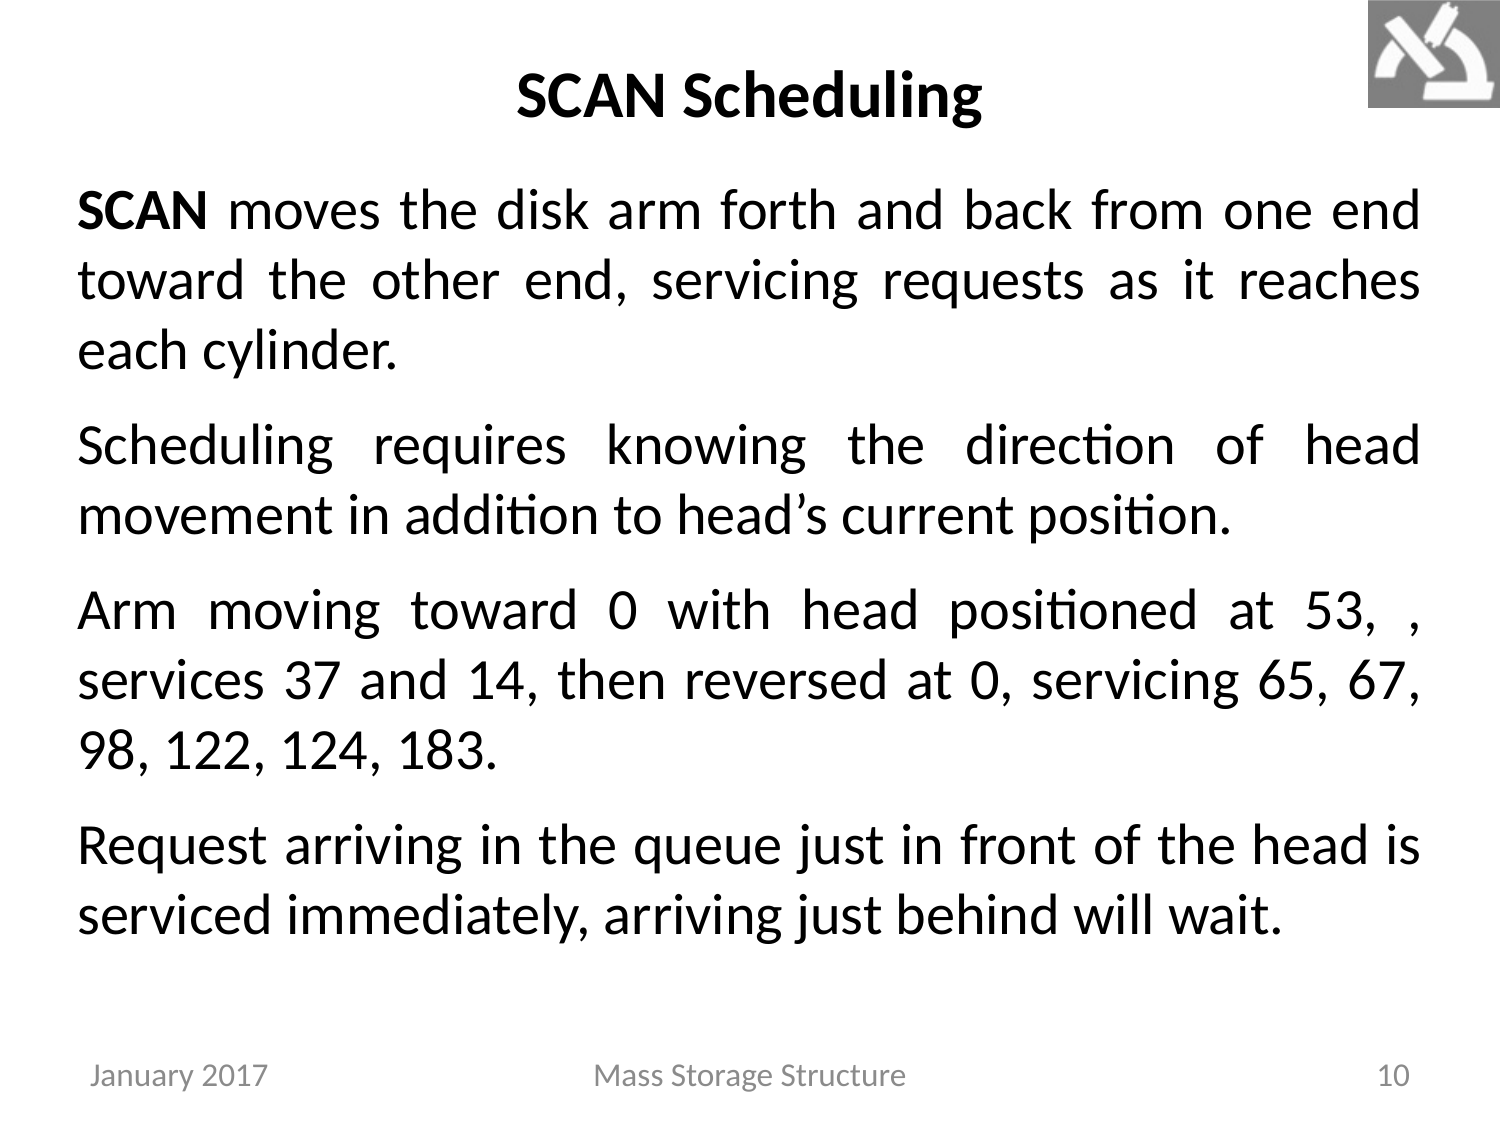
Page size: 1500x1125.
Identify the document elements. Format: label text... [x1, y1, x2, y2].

slide_number 10 [1074, 1042, 1425, 1103]
footer Mass Storage Structure [512, 1042, 988, 1103]
title SCAN Scheduling [75, 45, 1425, 138]
picture [1368, 0, 1500, 108]
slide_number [75, 1042, 425, 1103]
